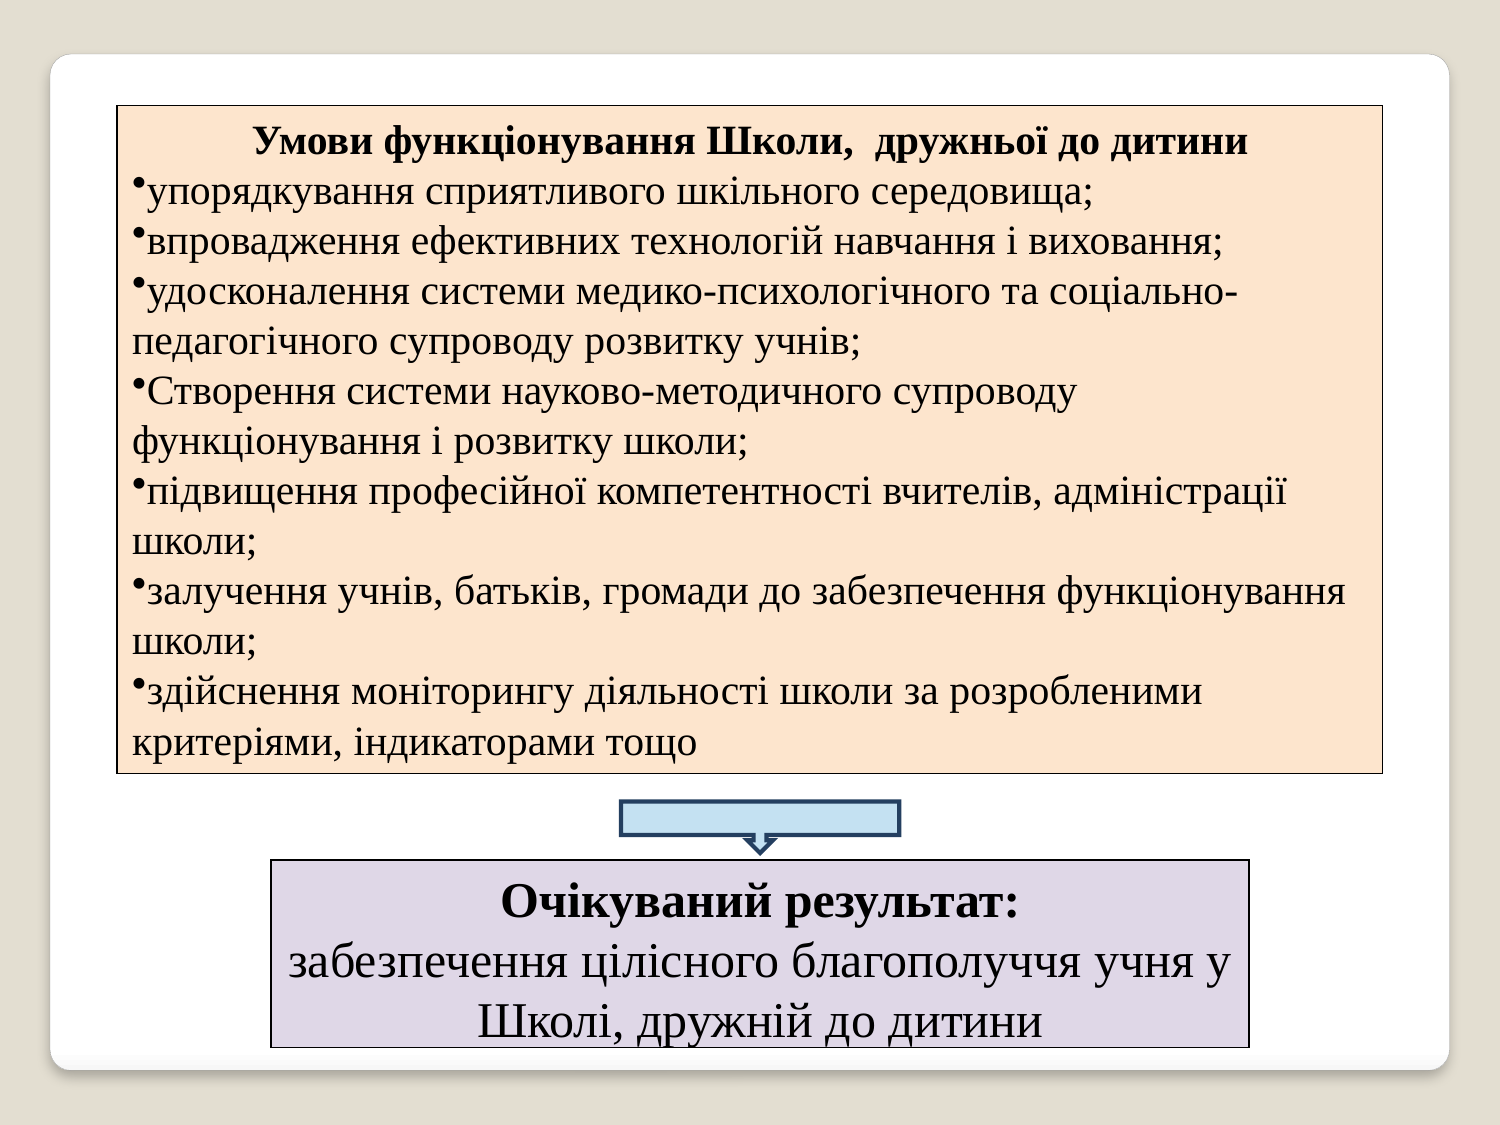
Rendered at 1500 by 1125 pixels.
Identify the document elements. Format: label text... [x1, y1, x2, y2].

text_box [621, 801, 900, 854]
text_box Умови функціонування Школи, дружньої до дитини упорядкування сприятливого шкільного середовища; впровадження ефективних технологій навчання і виховання; удосконалення системи медико-психологічного та соціально-педагогічного супроводу розвитку учнів; Створення системи науково-методичного супроводу функціонування і розвитку школи; підвищення професійної компетентності вчителів, адміністрації школи; залучення учнів, батьків, громади до забезпечення функціонування школи; здійснення моніторингу діяльності школи за розробленими критеріями, індикаторами тощо [117, 105, 1383, 774]
text_box Очікуваний результат: забезпечення цілісного благополуччя учня у Школі, дружній до дитини [271, 860, 1250, 1048]
